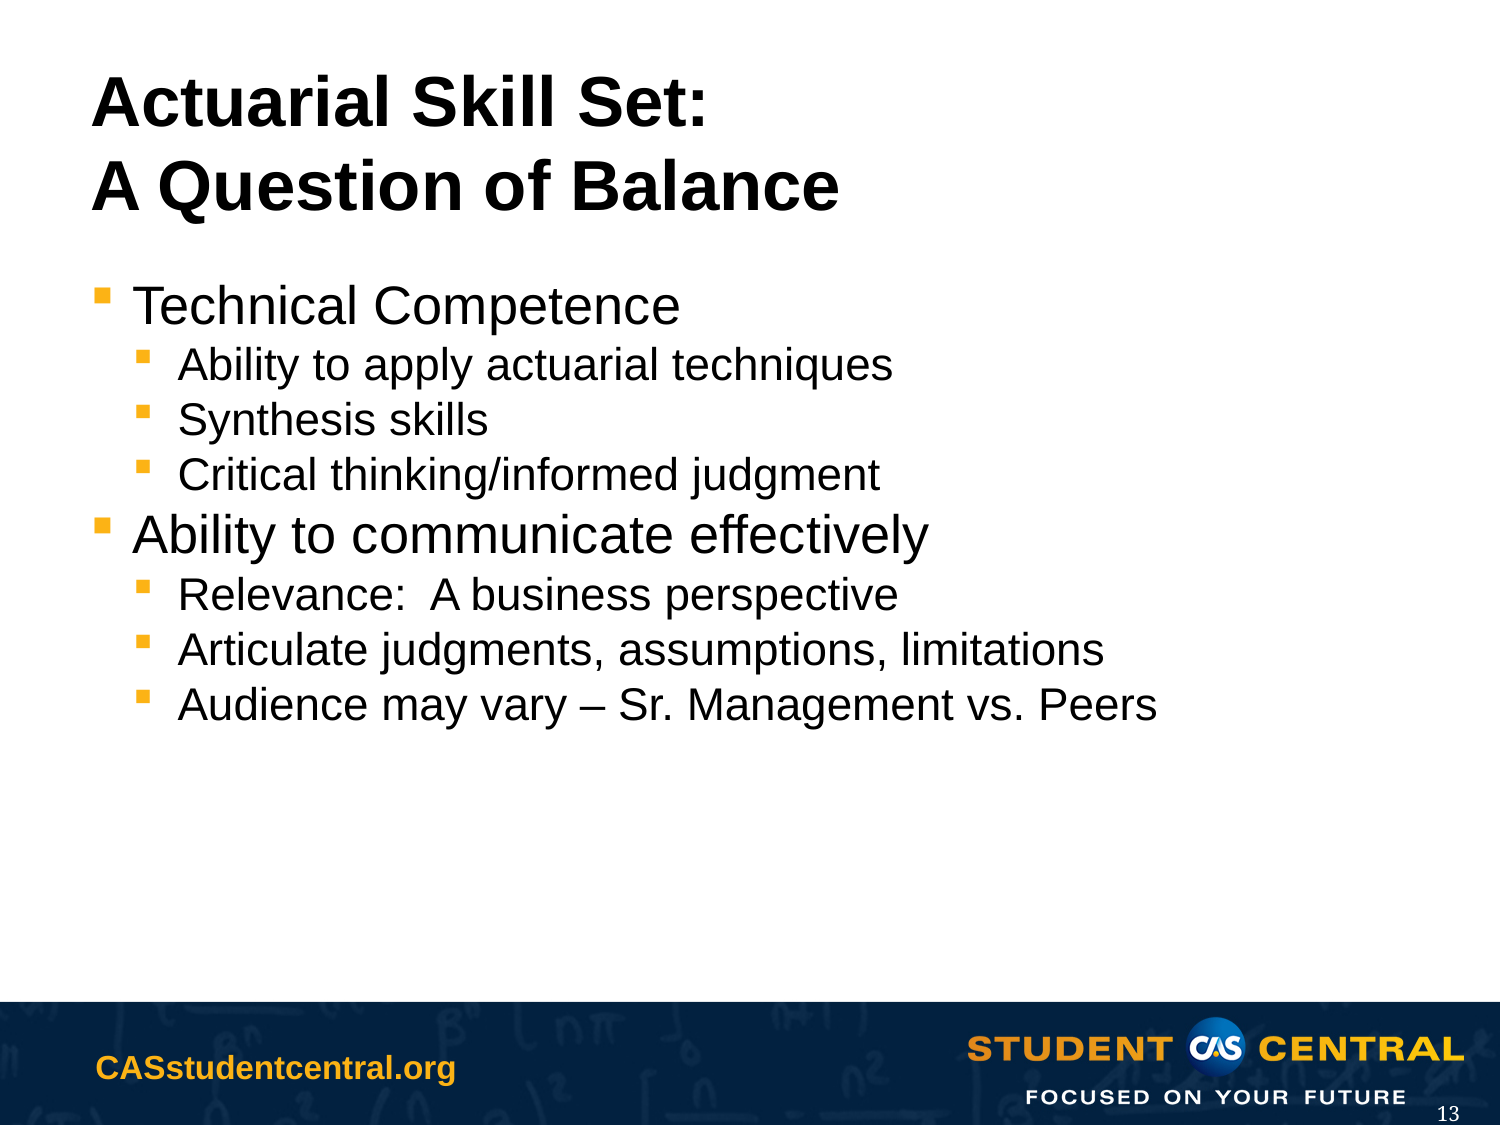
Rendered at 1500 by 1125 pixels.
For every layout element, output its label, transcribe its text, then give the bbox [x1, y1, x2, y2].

title Actuarial Skill Set: A Question of Balance [75, 45, 1468, 233]
picture [0, 0, 1500, 1125]
slide_number 13 [1406, 1093, 1491, 1125]
list Technical Competence Ability to apply actuarial techniques Synthesis skills Critical thinking/informed judgment Ability to communicate effectively Relevance: A business perspective Articulate judgments, assumptions, limitations Audience may vary – Sr. Management vs. Peers [75, 262, 1275, 963]
